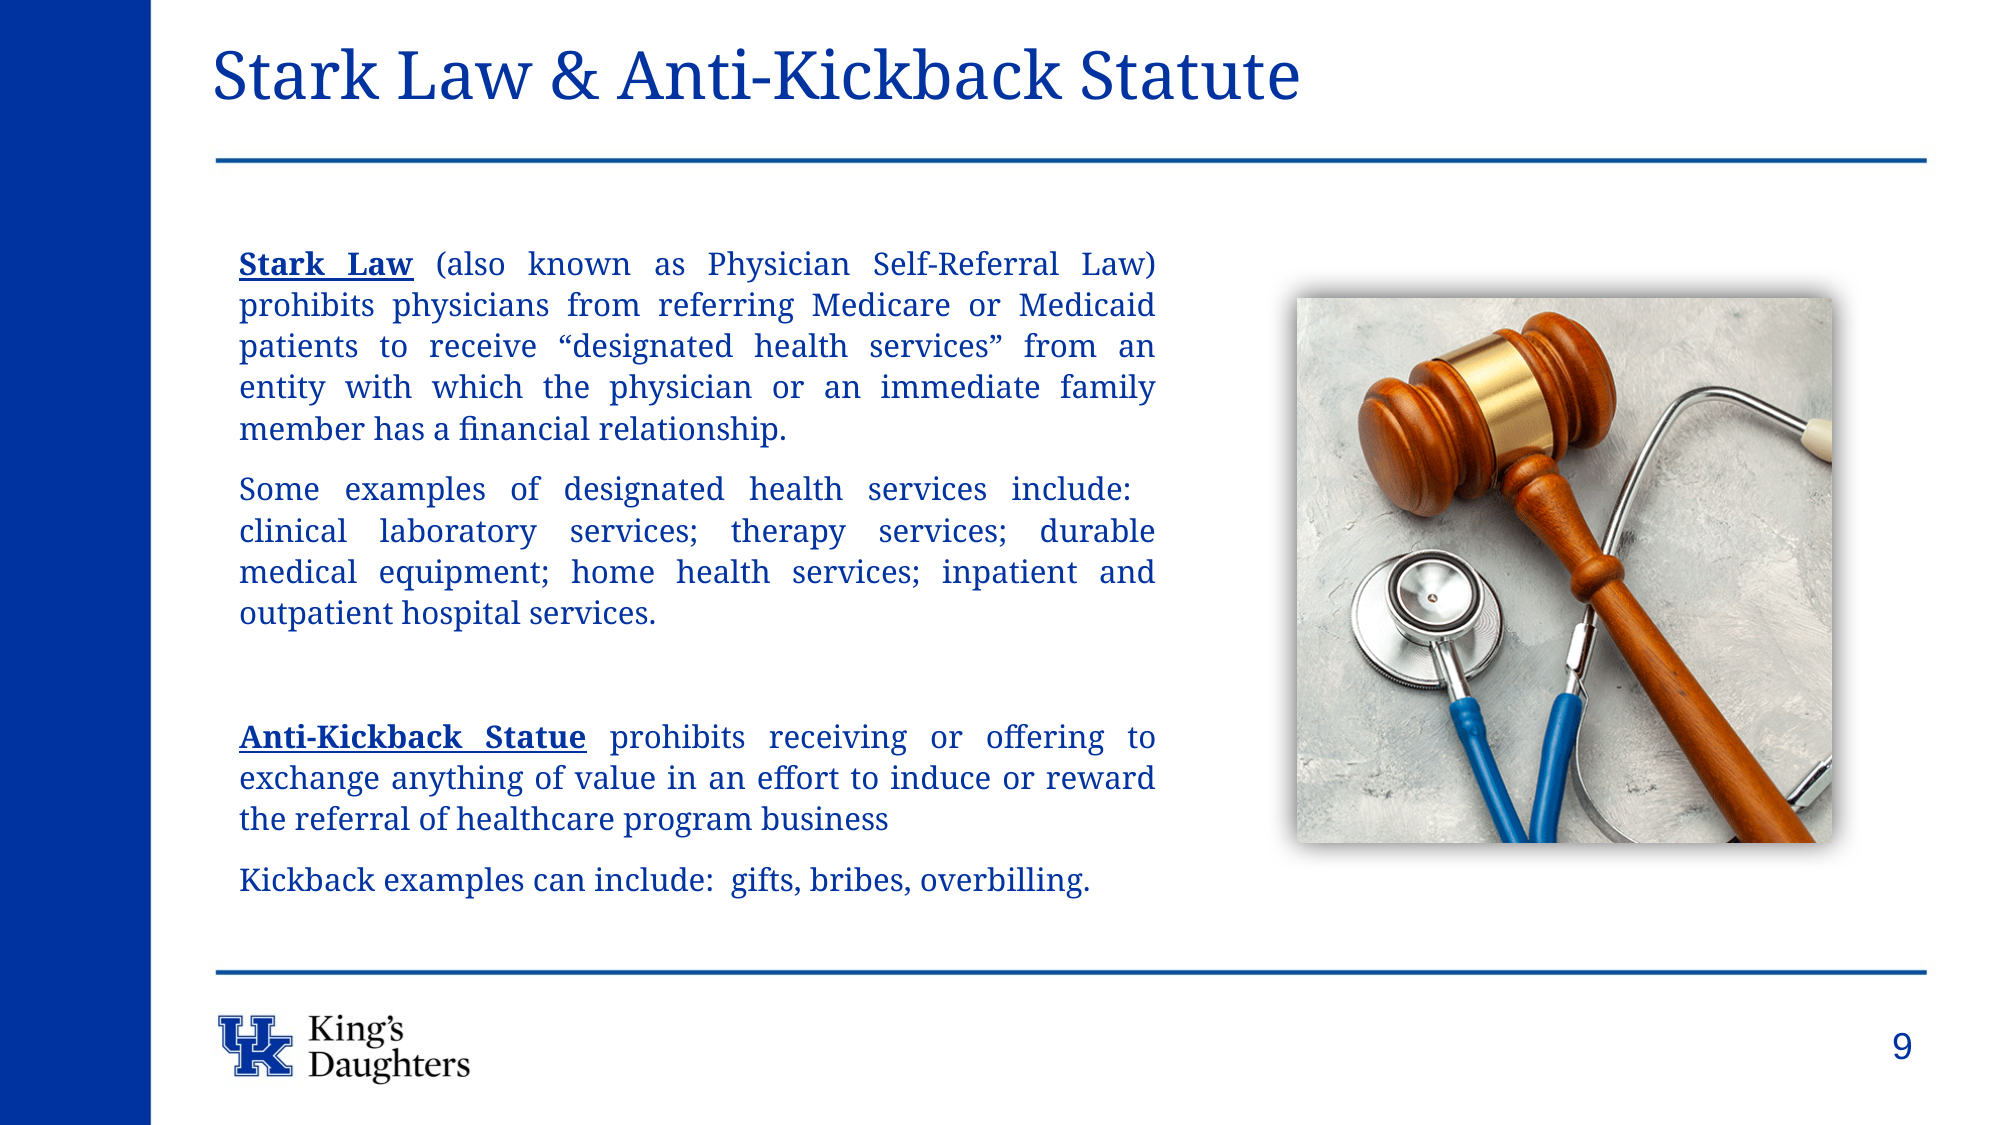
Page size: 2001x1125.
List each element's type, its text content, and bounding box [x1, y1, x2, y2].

slide_number 9 [1812, 1014, 1928, 1075]
picture [0, 0, 2001, 1125]
list Stark Law (also known as Physician Self-Referral Law) prohibits physicians from referring Medicare or Medicaid patients to receive “designated health services” from an entity with which the physician or an immediate family member has a financial relationship. Some examples of designated health services include: clinical laboratory services; therapy services; durable medical equipment; home health services; inpatient and outpatient hospital services. Anti-Kickback Statue prohibits receiving or offering to exchange anything of value in an effort to induce or reward the referral of healthcare program business Kickback examples can include: gifts, bribes, overbilling. [224, 233, 1173, 908]
title Stark Law & Anti-Kickback Statute [197, 29, 2000, 127]
